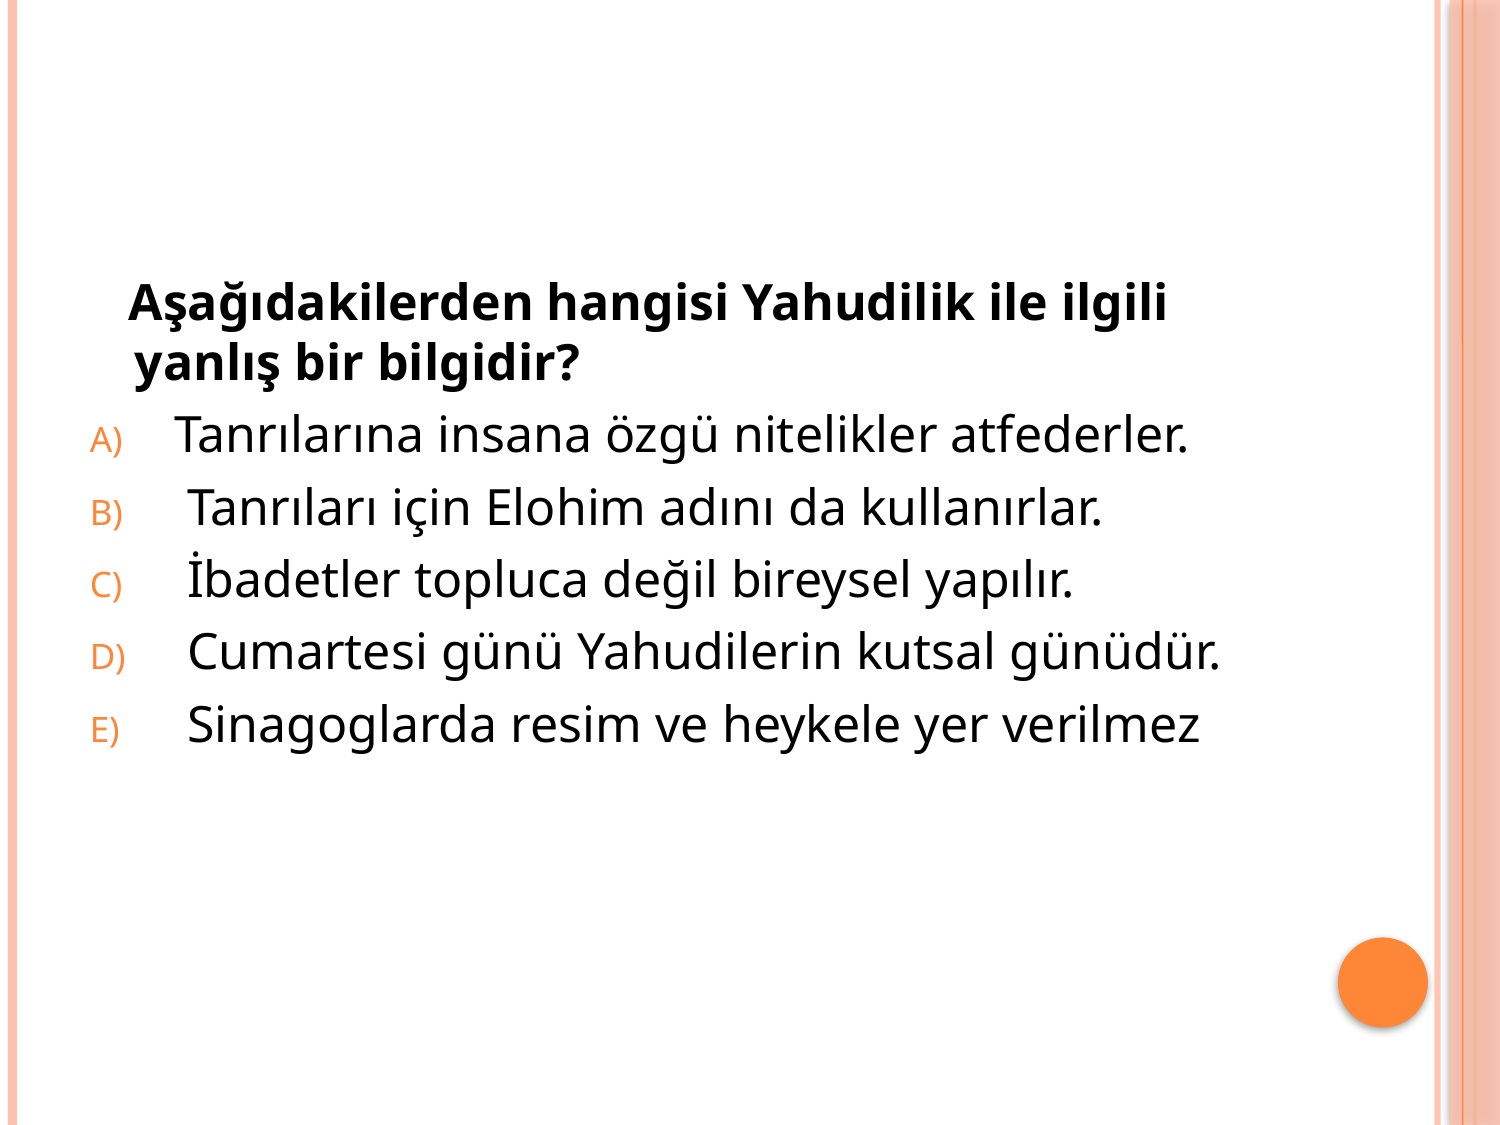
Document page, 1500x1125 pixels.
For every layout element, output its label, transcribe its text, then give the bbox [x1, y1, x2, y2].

list Aşağıdakilerden hangisi Yahudilik ile ilgili yanlış bir bilgidir? Tanrılarına insana özgü nitelikler atfederler. Tanrıları için Elohim adını da kullanırlar. İbadetler topluca değil bireysel yapılır. Cumartesi günü Yahudilerin kutsal günüdür. Sinagoglarda resim ve heykele yer verilmez [75, 262, 1300, 1062]
